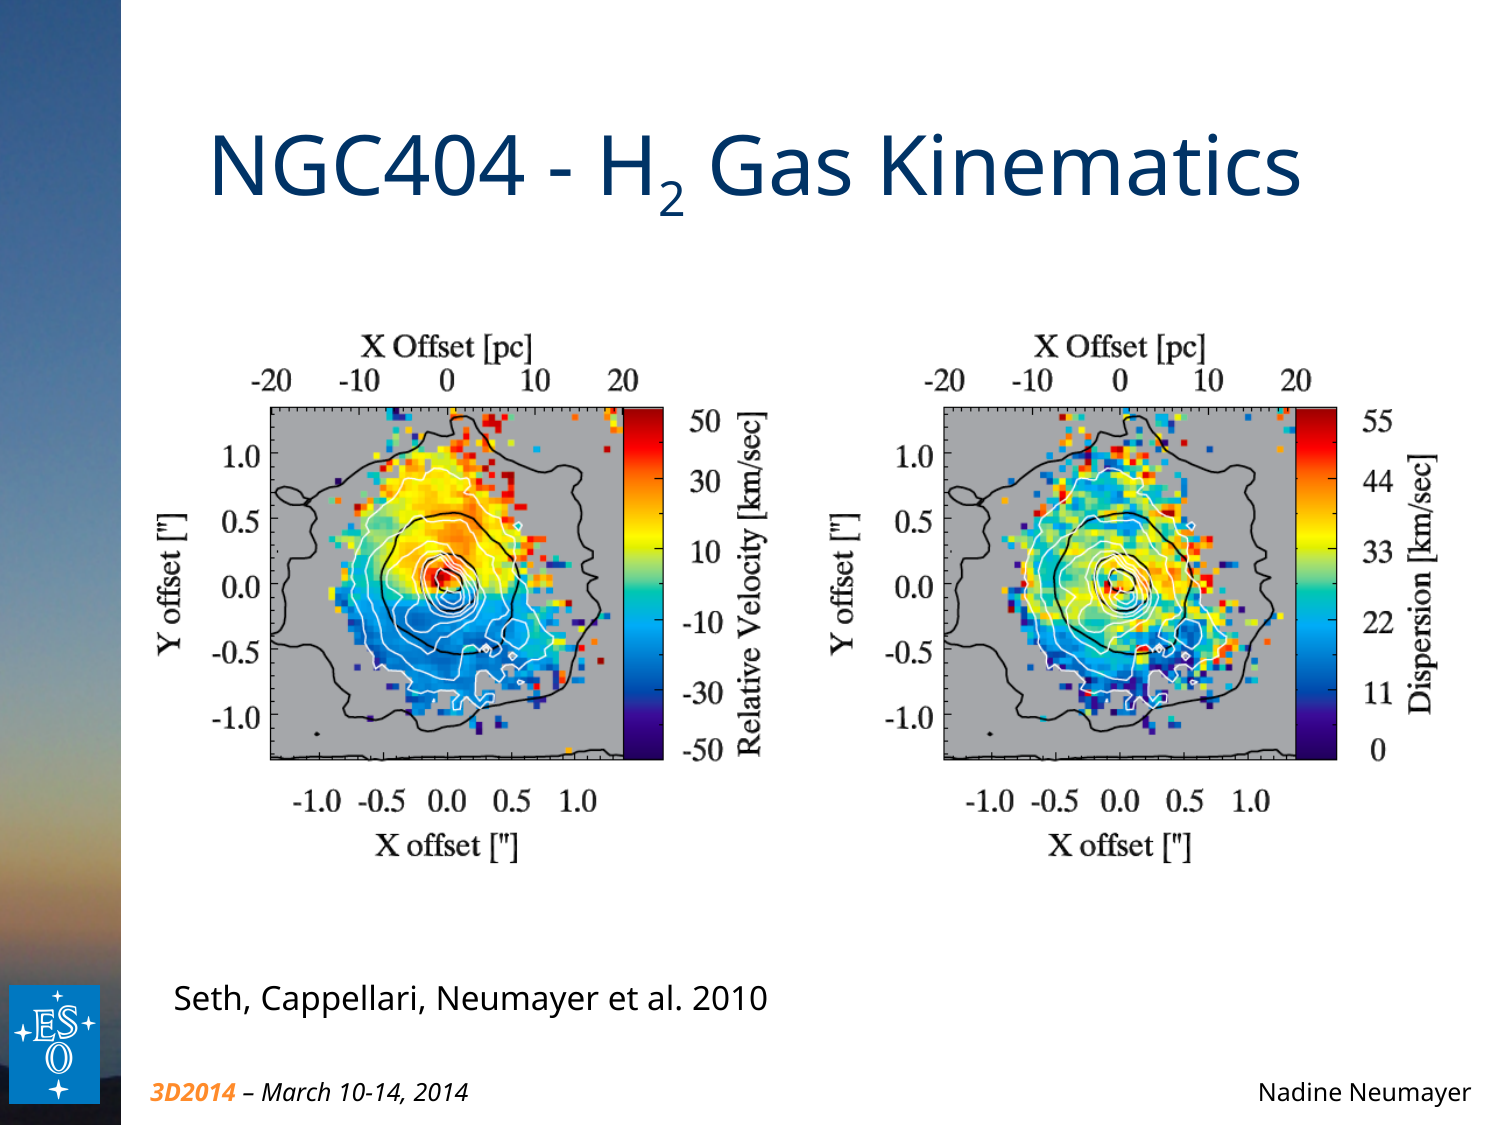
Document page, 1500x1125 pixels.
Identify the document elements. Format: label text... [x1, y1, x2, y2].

picture [149, 324, 1448, 869]
text_box Seth, Cappellari, Neumayer et al. 2010 [105, 969, 838, 1025]
title NGC404 - H2 Gas Kinematics [192, 75, 1468, 263]
picture [0, 0, 121, 1125]
